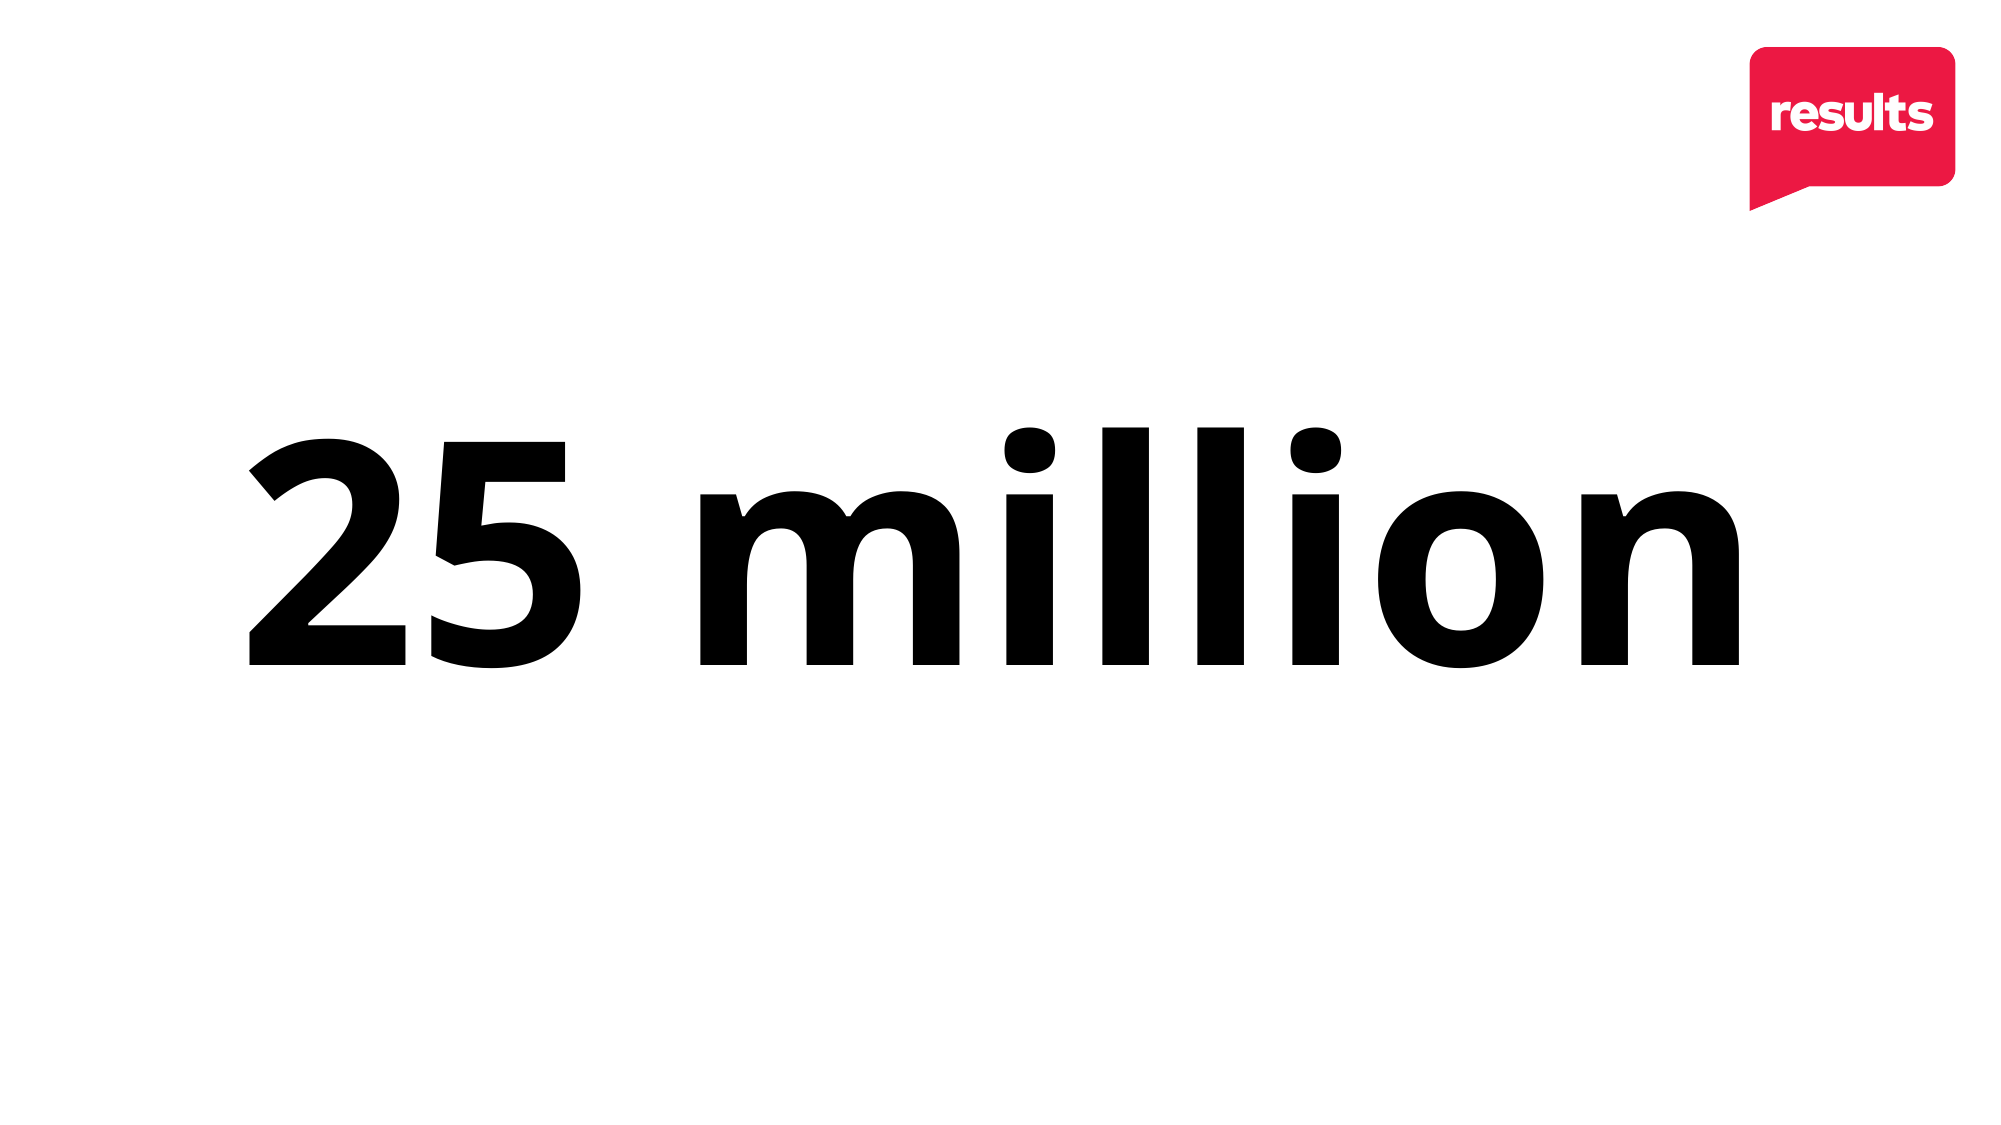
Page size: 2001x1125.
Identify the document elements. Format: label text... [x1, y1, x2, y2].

picture [1718, 17, 1987, 233]
title 25 million [190, 446, 1810, 634]
